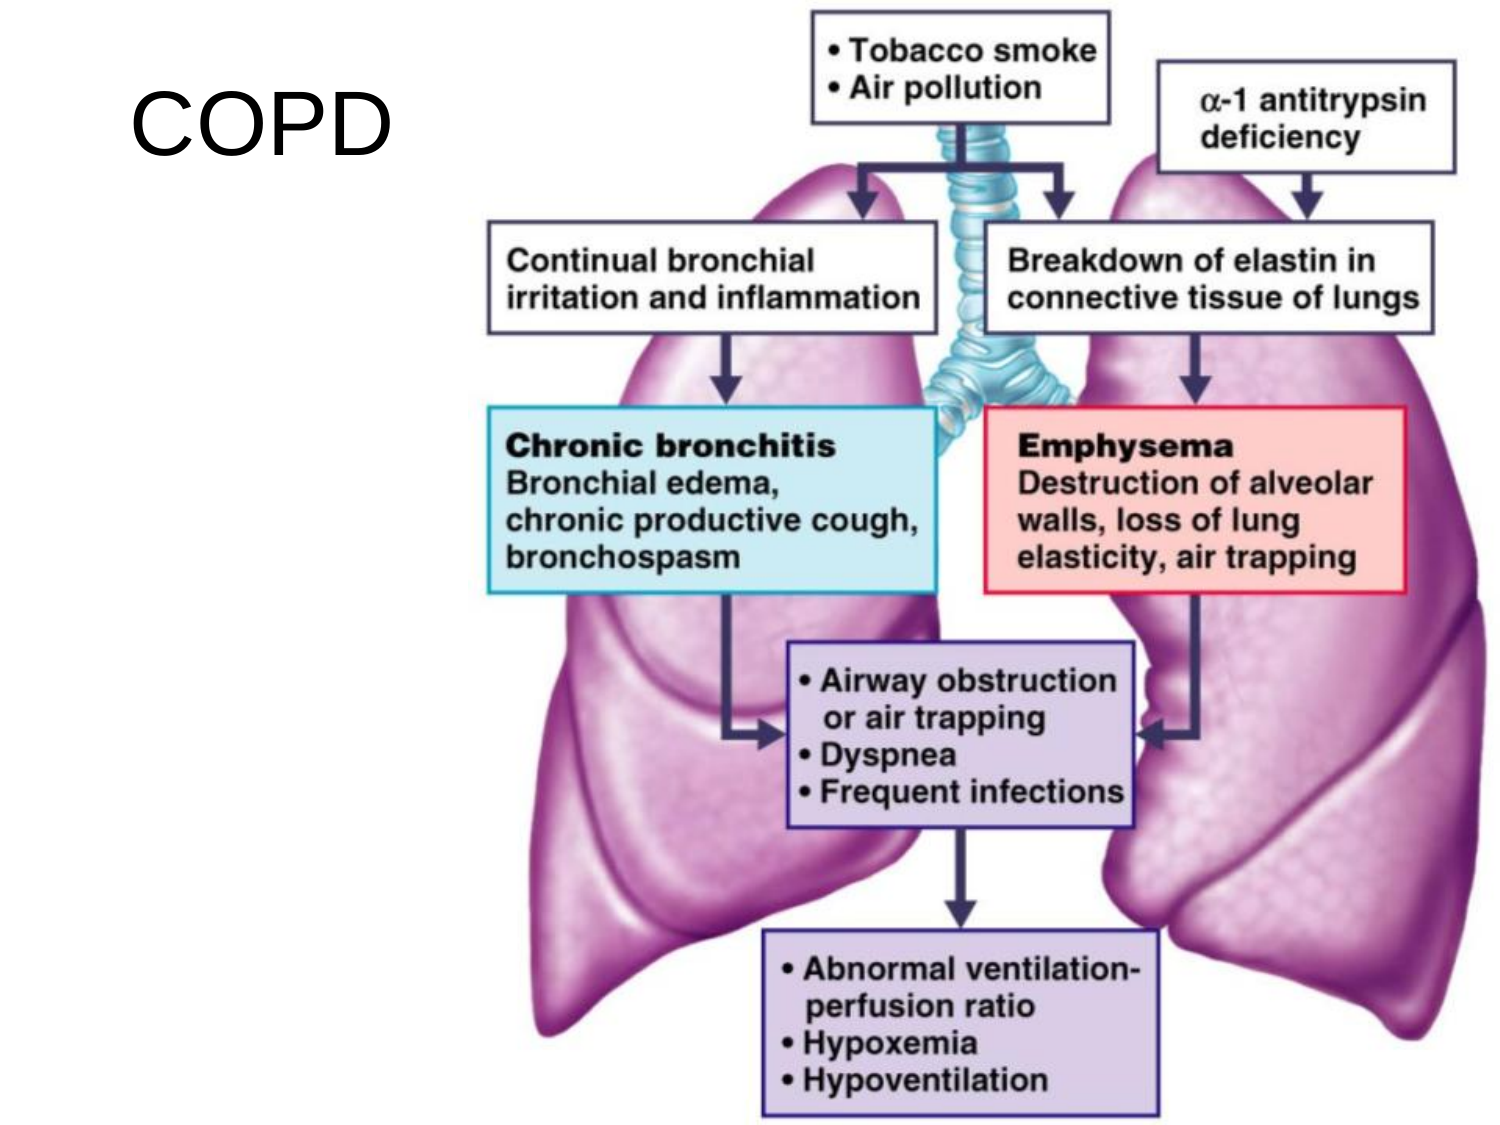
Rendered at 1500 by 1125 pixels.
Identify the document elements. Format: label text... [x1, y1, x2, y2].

title COPD [24, 24, 463, 213]
picture [468, 0, 1500, 1125]
